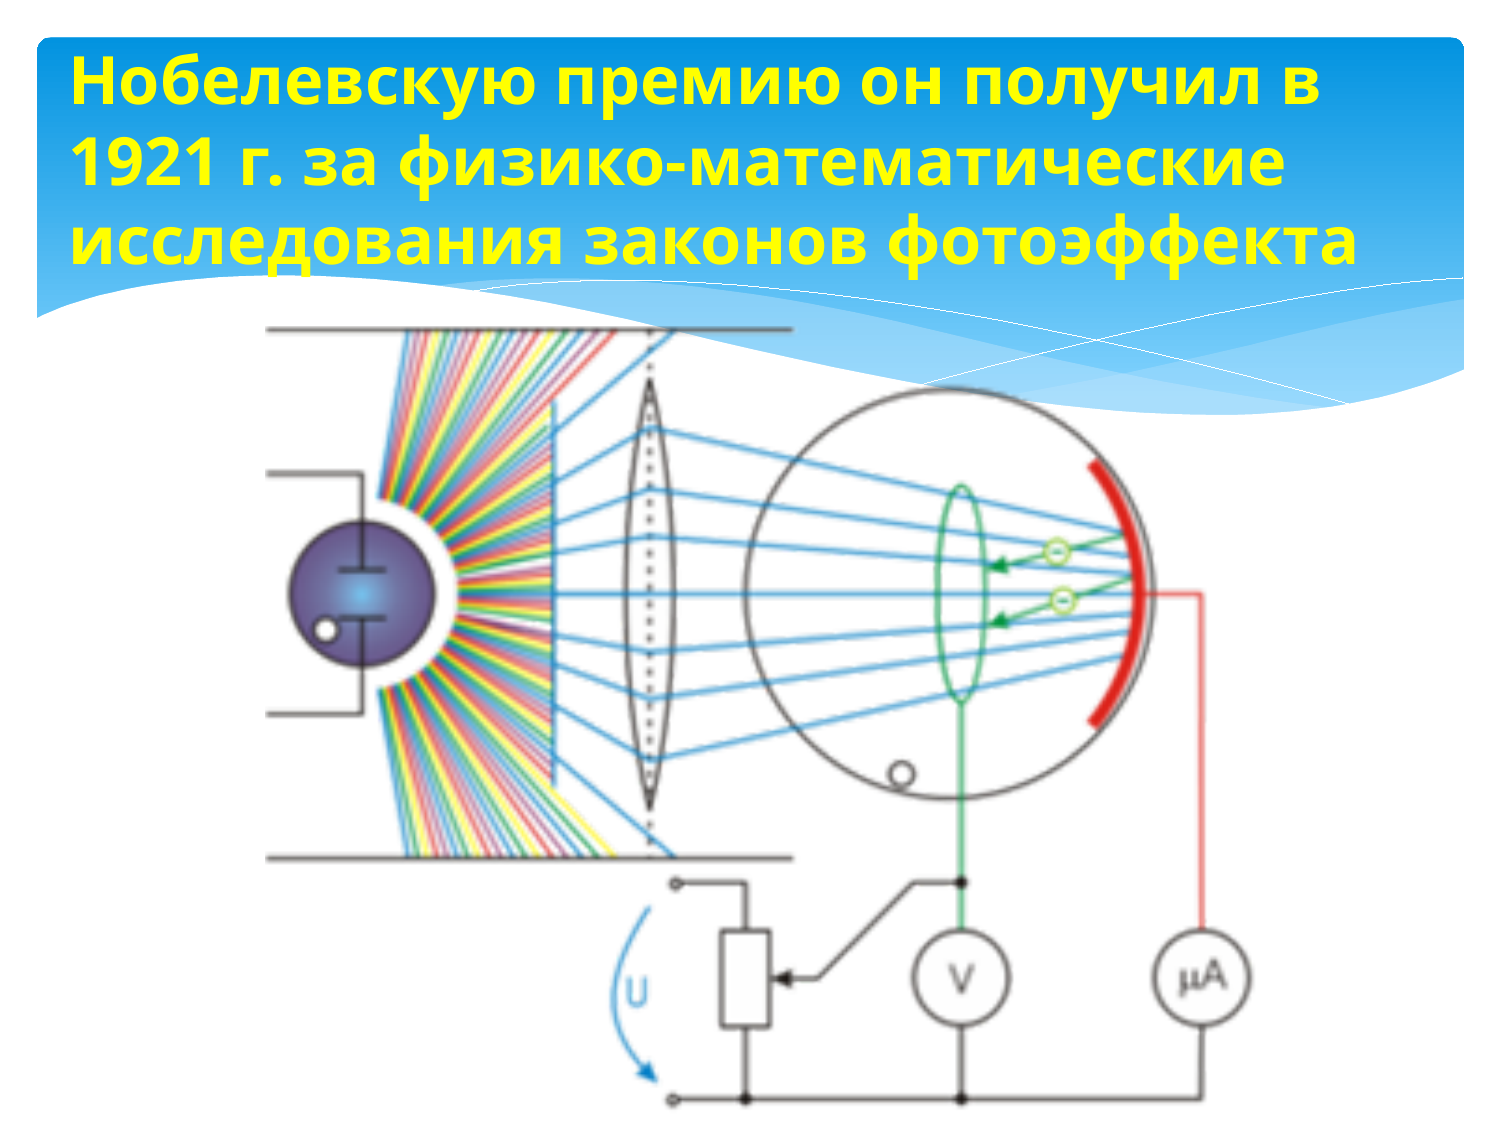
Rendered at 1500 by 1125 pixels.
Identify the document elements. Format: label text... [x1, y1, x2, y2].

picture [265, 326, 1279, 1125]
title Нобелевскую премию он получил в 1921 г. за физико-математические исследования законов фотоэффекта [53, 55, 1459, 261]
